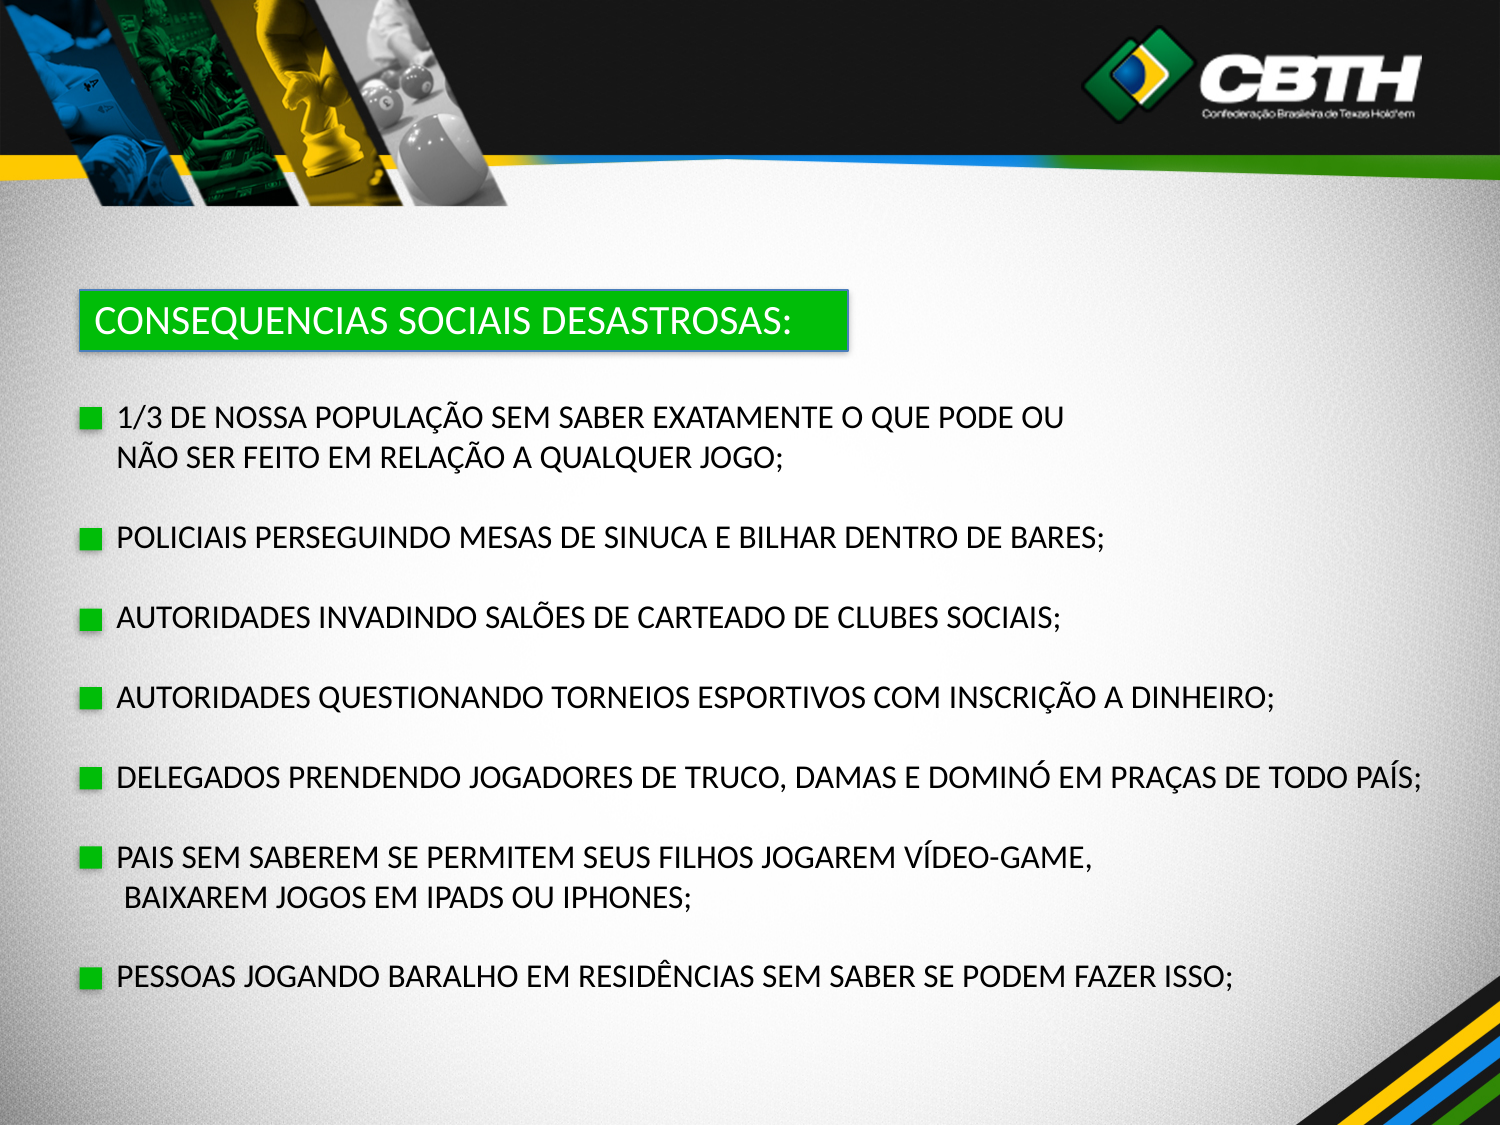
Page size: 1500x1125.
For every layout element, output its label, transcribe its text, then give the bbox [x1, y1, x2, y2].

text_box [79, 686, 101, 710]
text_box [79, 966, 101, 990]
picture [0, 0, 1500, 1125]
text_box [79, 527, 101, 551]
text_box [79, 766, 101, 790]
text_box 1/3 DE NOSSA POPULAÇÃO SEM SABER EXATAMENTE O QUE PODE OU NÃO SER FEITO EM RELAÇÃO A QUALQUER JOGO; POLICIAIS PERSEGUINDO MESAS DE SINUCA E BILHAR DENTRO DE BARES; AUTORIDADES INVADINDO SALÕES DE CARTEADO DE CLUBES SOCIAIS; AUTORIDADES QUESTIONANDO TORNEIOS ESPORTIVOS COM INSCRIÇÃO A DINHEIRO; DELEGADOS PRENDENDO JOGADORES DE TRUCO, DAMAS E DOMINÓ EM PRAÇAS DE TODO PAÍS; PAIS SEM SABEREM SE PERMITEM SEUS FILHOS JOGAREM VÍDEO-GAME, BAIXAREM JOGOS EM IPADS OU IPHONES; PESSOAS JOGANDO BARALHO EM RESIDÊNCIAS SEM SABER SE PODEM FAZER ISSO; [101, 388, 1500, 1047]
text_box [79, 608, 101, 632]
text_box CONSEQUENCIAS SOCIAIS DESASTROSAS: [79, 285, 1043, 350]
text_box [79, 846, 101, 869]
text_box [79, 406, 101, 430]
